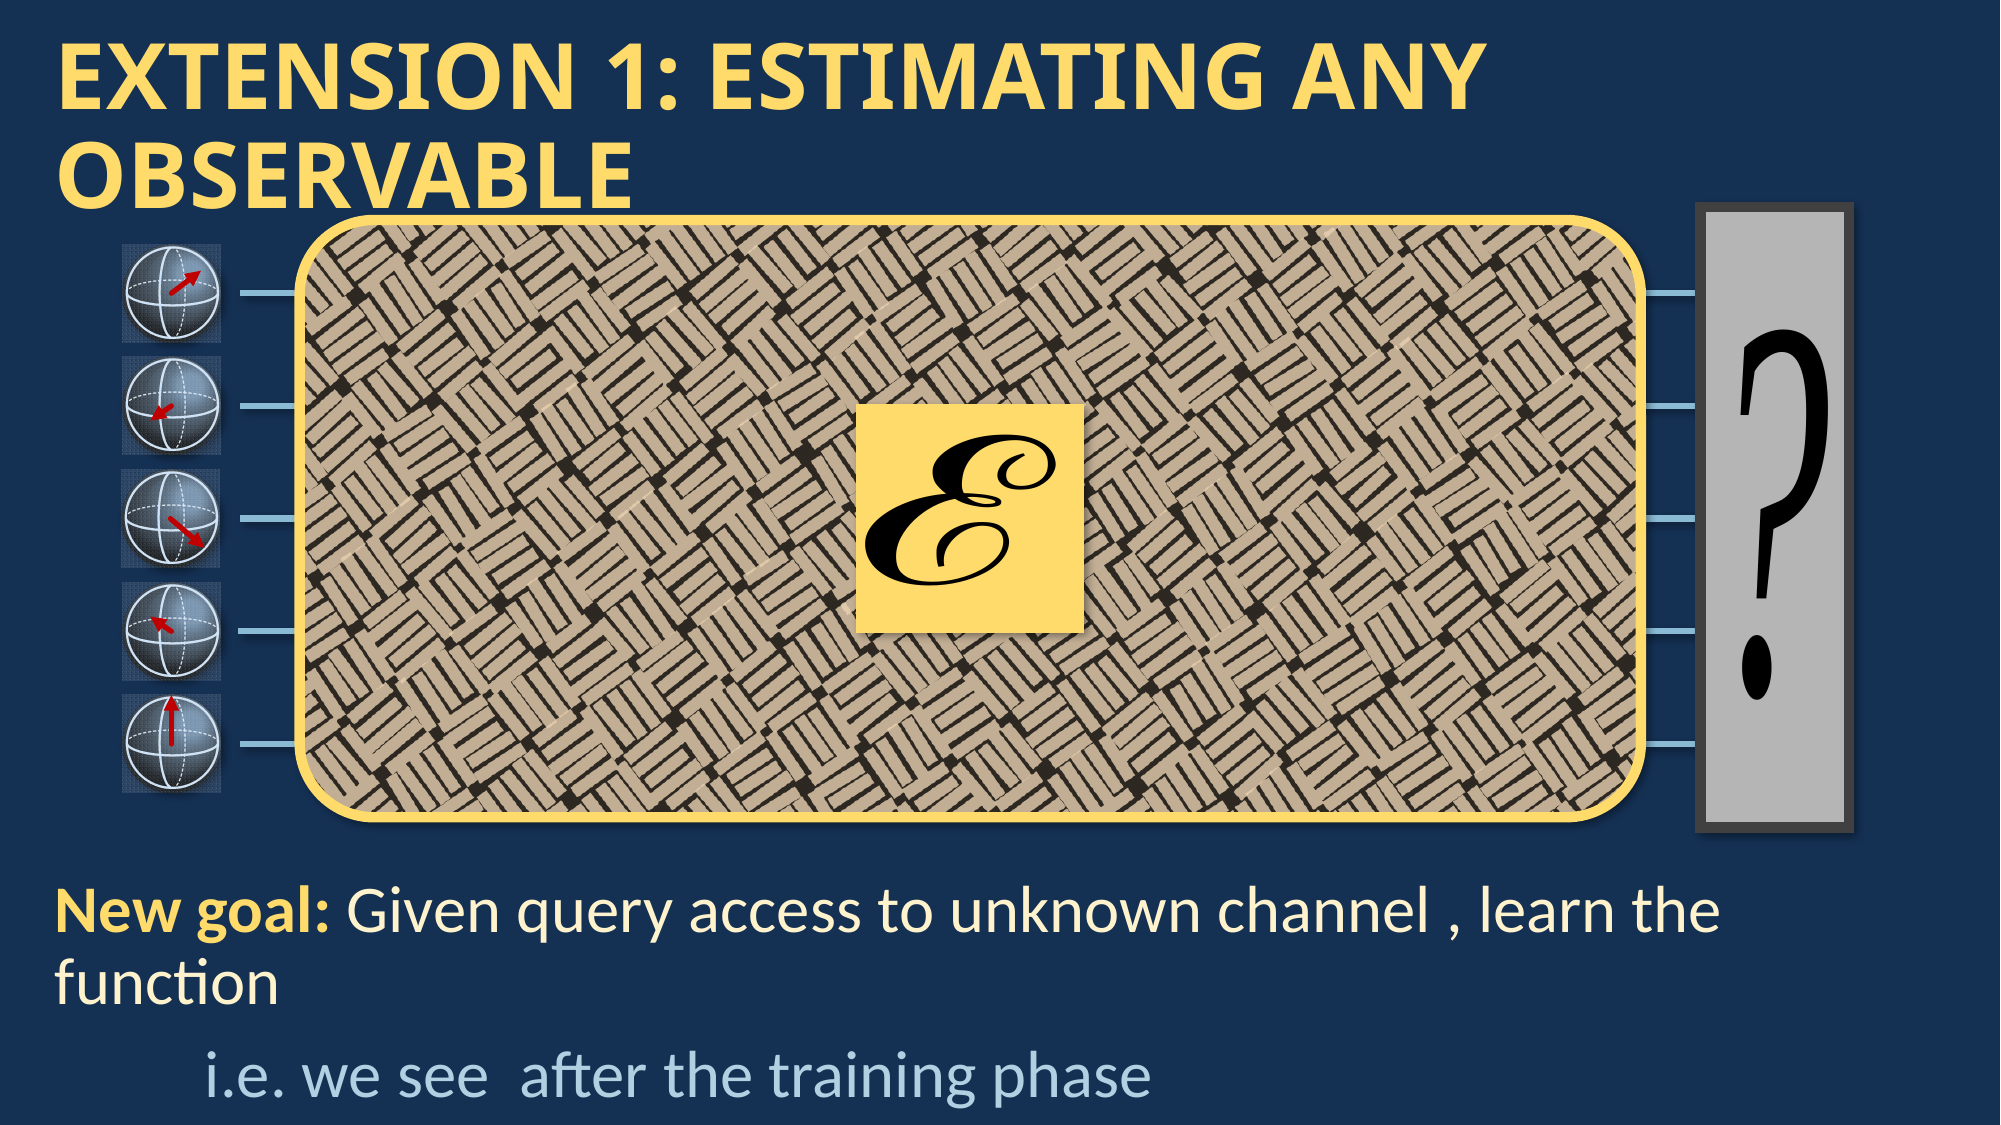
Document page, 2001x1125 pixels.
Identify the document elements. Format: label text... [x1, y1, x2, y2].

title EXTENSION 1: ESTIMATING ANY OBSERVABLE [39, 46, 1960, 213]
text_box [121, 212, 1844, 823]
